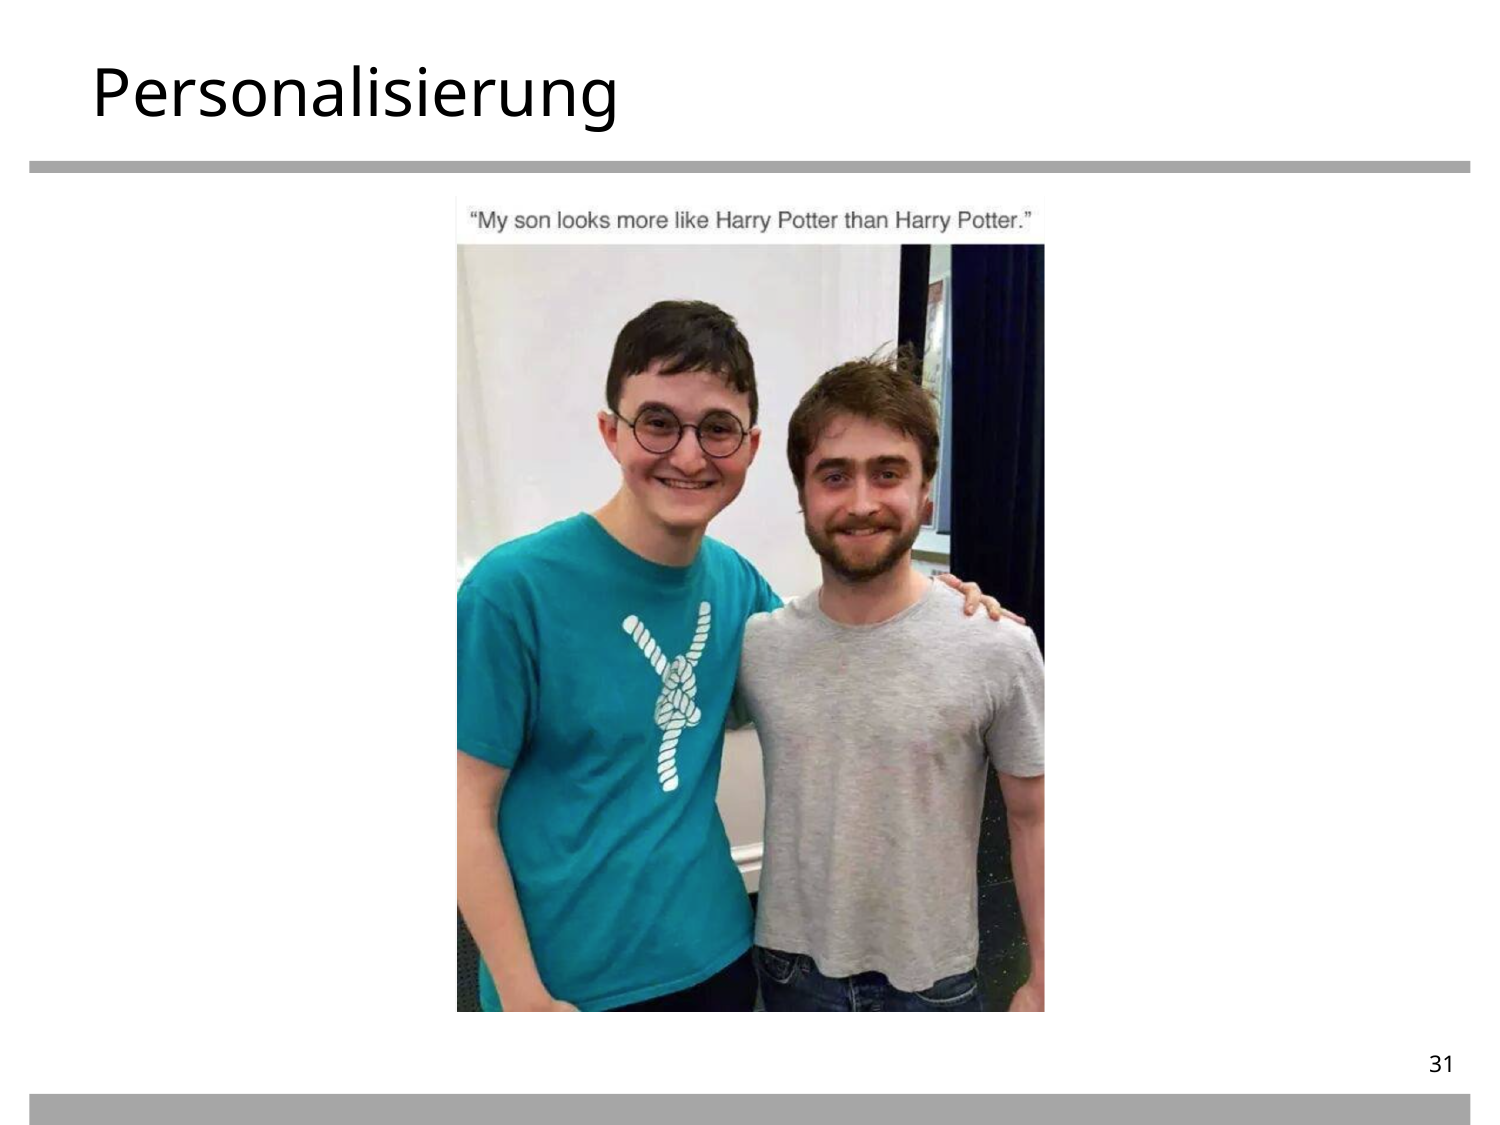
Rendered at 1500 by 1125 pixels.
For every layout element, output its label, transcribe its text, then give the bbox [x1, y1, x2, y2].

slide_number 31 [1305, 1050, 1471, 1083]
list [454, 196, 1045, 1012]
title Personalisierung [76, 42, 1427, 126]
